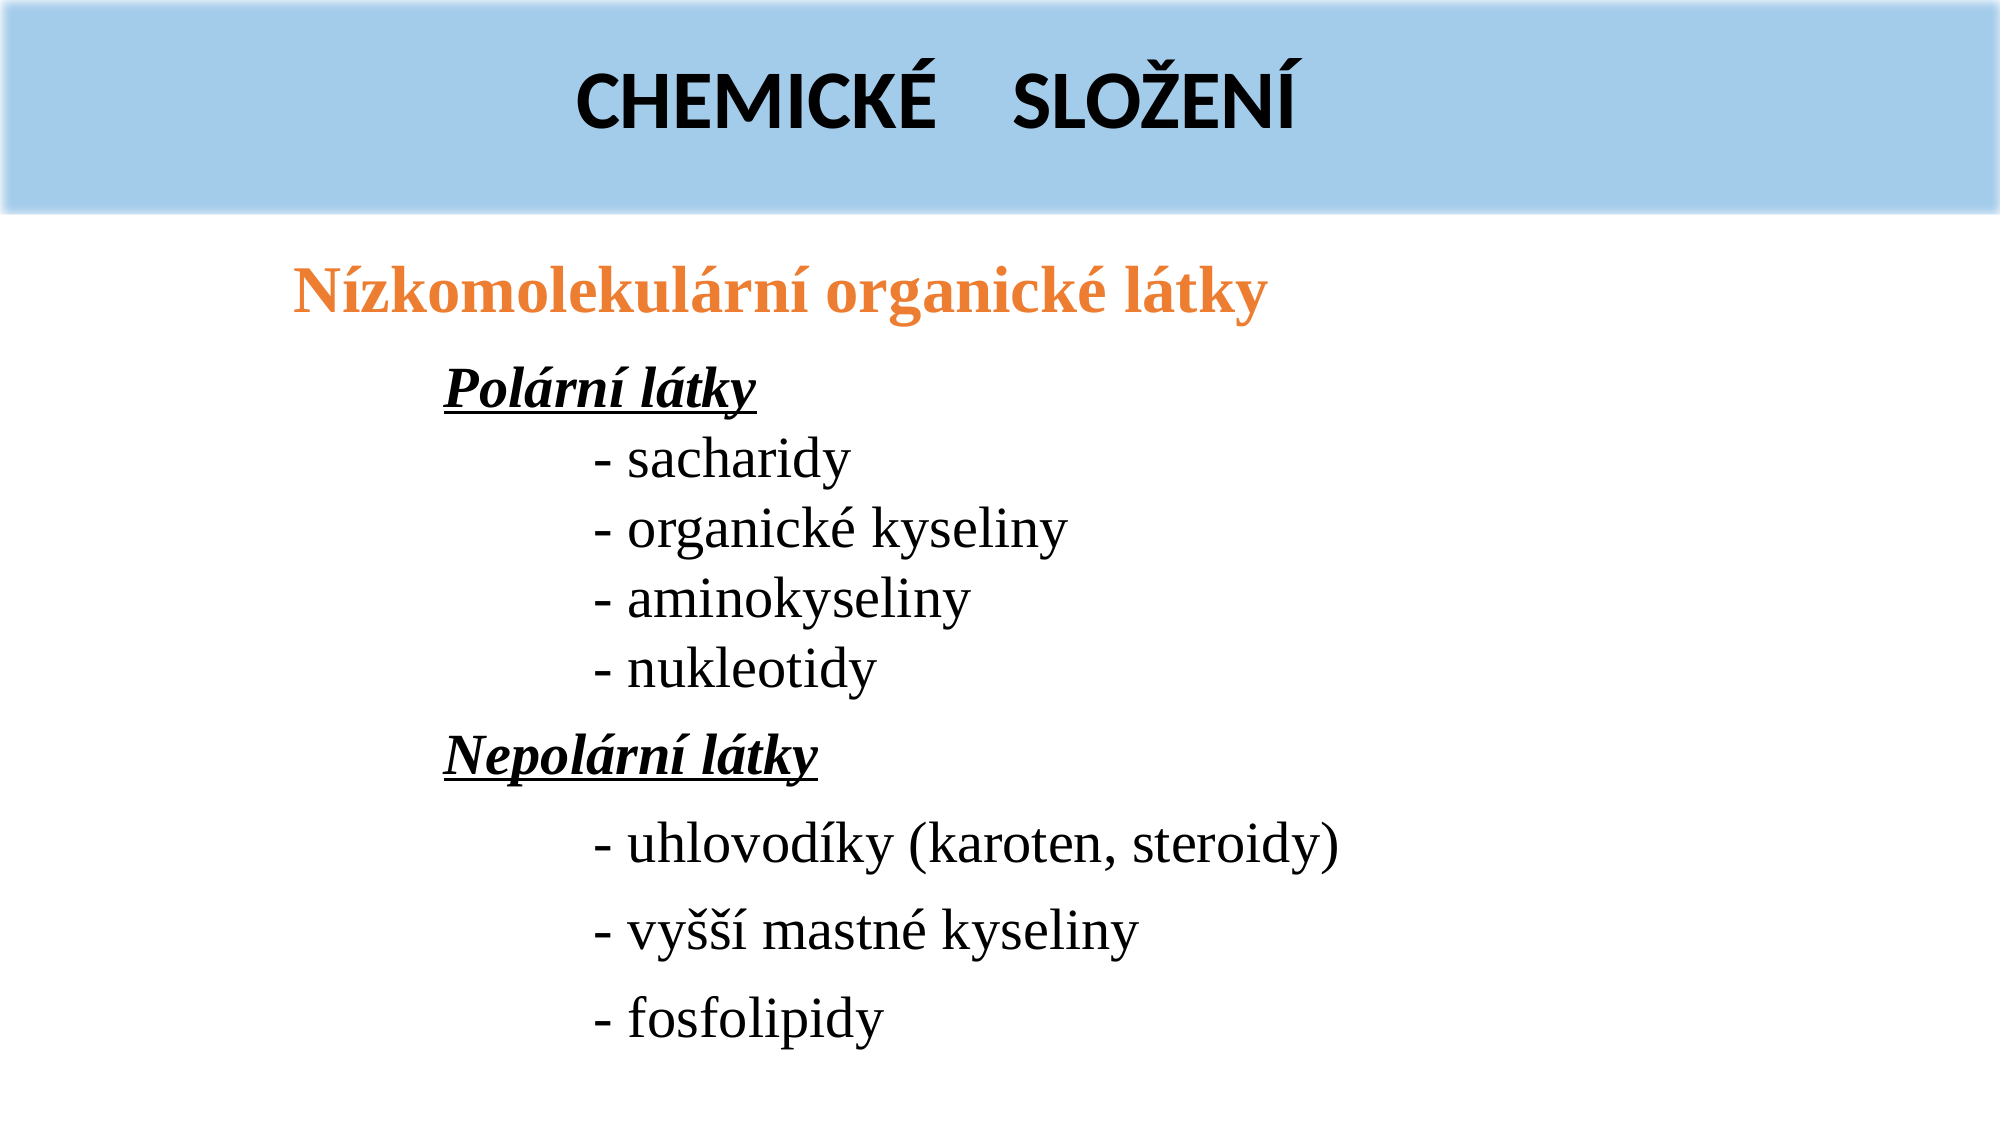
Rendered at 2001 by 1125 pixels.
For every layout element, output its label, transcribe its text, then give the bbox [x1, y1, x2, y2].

text_box Nízkomolekulární organické látky Polární látky - sacharidy - organické kyseliny - aminokyseliny - nukleotidy Nepolární látky - uhlovodíky (karoten, steroidy) - vyšší mastné kyseliny - fosfolipidy [279, 238, 1700, 1057]
text_box CHEMICKÉ SLOŽENÍ [561, 37, 1314, 153]
text_box [9, 9, 1993, 207]
